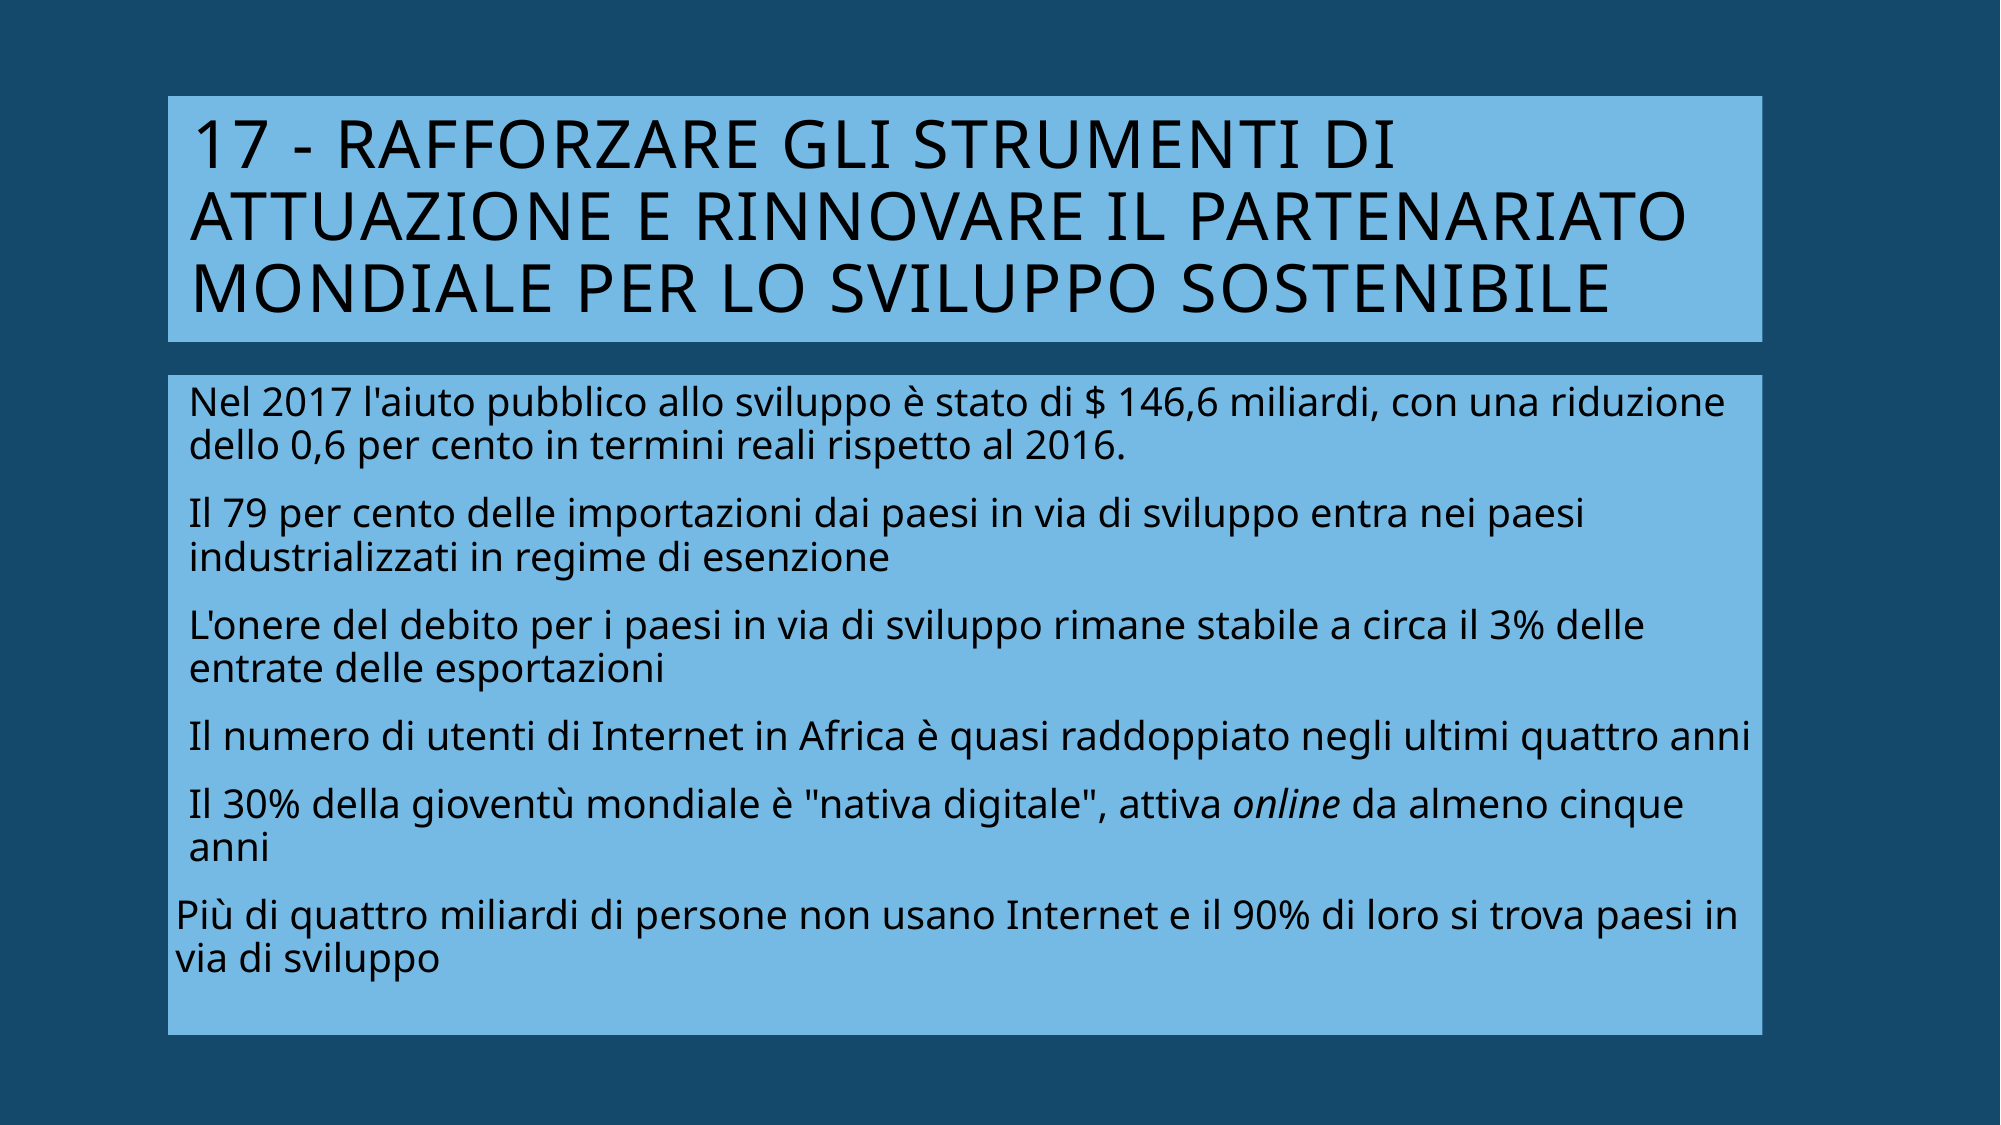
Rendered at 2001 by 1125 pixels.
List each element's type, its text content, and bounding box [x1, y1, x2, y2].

title 17 - Rafforzare gli strumenti di attuazione e rinnovare il partenariato mondiale per lo sviluppo sostenibile [168, 96, 1763, 342]
list Nel 2017 l'aiuto pubblico allo sviluppo è stato di $ 146,6 miliardi, con una riduzione dello 0,6 per cento in termini reali rispetto al 2016. Il 79 per cento delle importazioni dai paesi in via di sviluppo entra nei paesi industrializzati in regime di esenzione L'onere del debito per i paesi in via di sviluppo rimane stabile a circa il 3% delle entrate delle esportazioni Il numero di utenti di Internet in Africa è quasi raddoppiato negli ultimi quattro anni Il 30% della gioventù mondiale è "nativa digitale", attiva online da almeno cinque anni Più di quattro miliardi di persone non usano Internet e il 90% di loro si trova paesi in via di sviluppo [168, 375, 1763, 1035]
